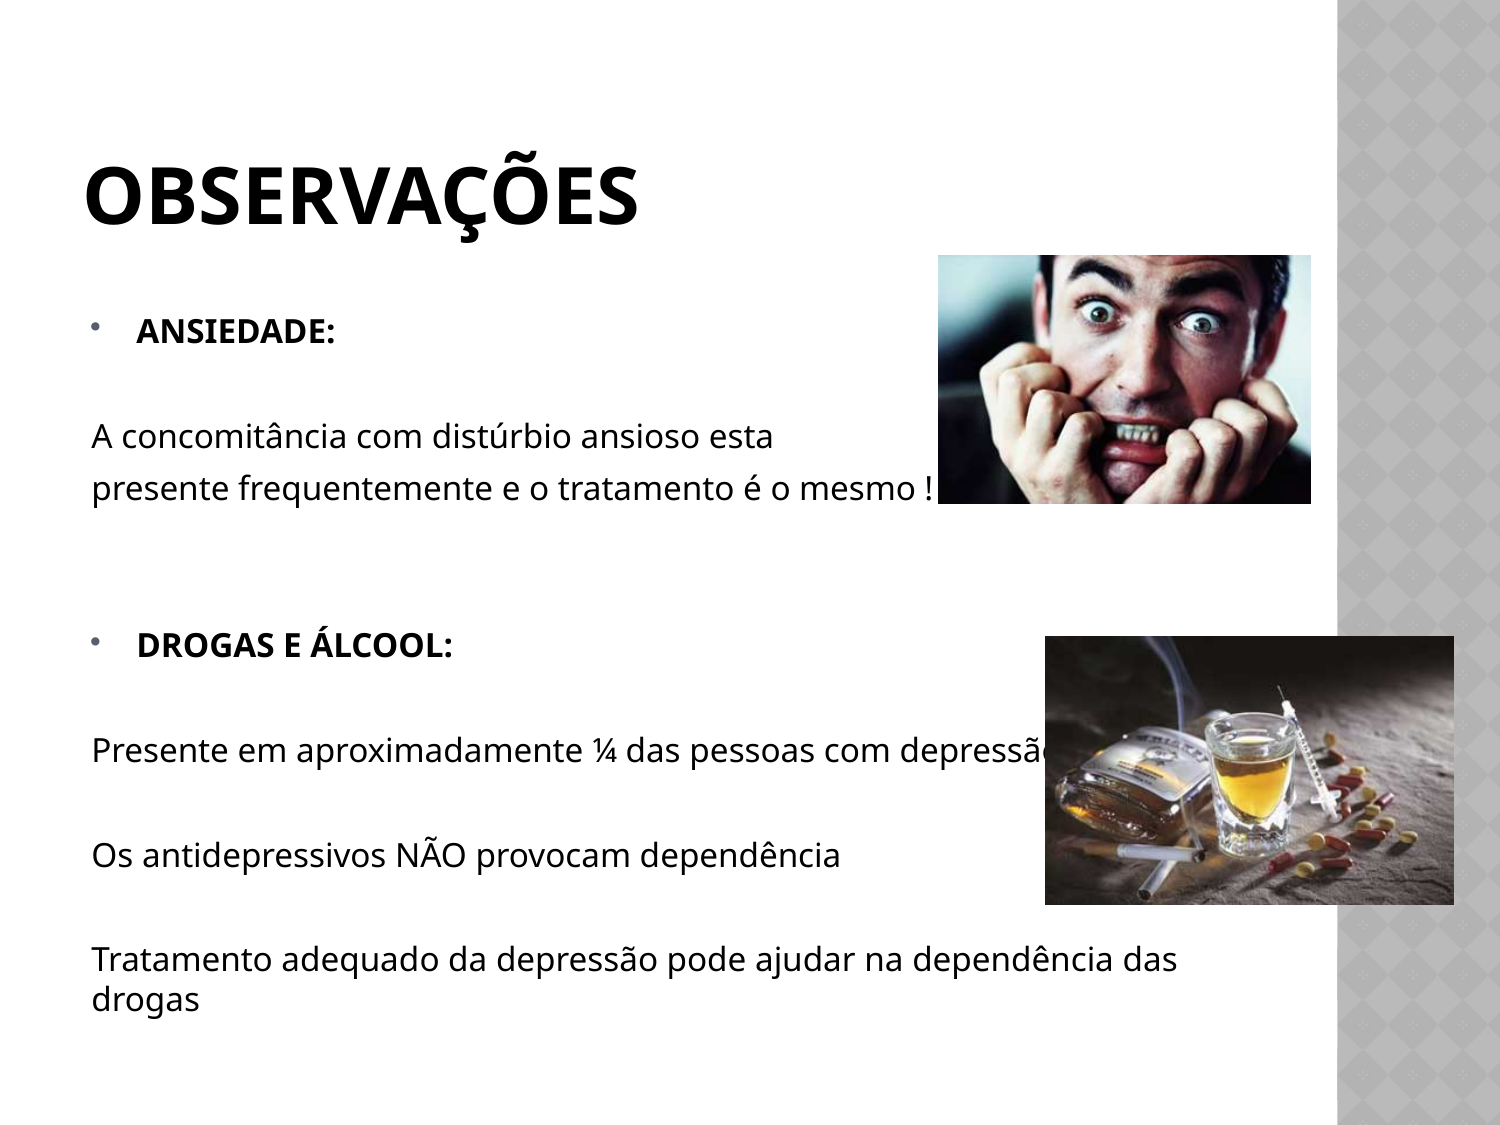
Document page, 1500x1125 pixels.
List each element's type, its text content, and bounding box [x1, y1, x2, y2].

picture [938, 254, 1311, 504]
title OBSERVAÇÕES [75, 52, 1263, 240]
picture [1044, 636, 1454, 906]
list ANSIEDADE: A concomitância com distúrbio ansioso esta presente frequentemente e o tratamento é o mesmo ! DROGAS E ÁLCOOL: Presente em aproximadamente ¼ das pessoas com depressão Os antidepressivos NÃO provocam dependência Tratamento adequado da depressão pode ajudar na dependência das drogas [76, 302, 1265, 1098]
